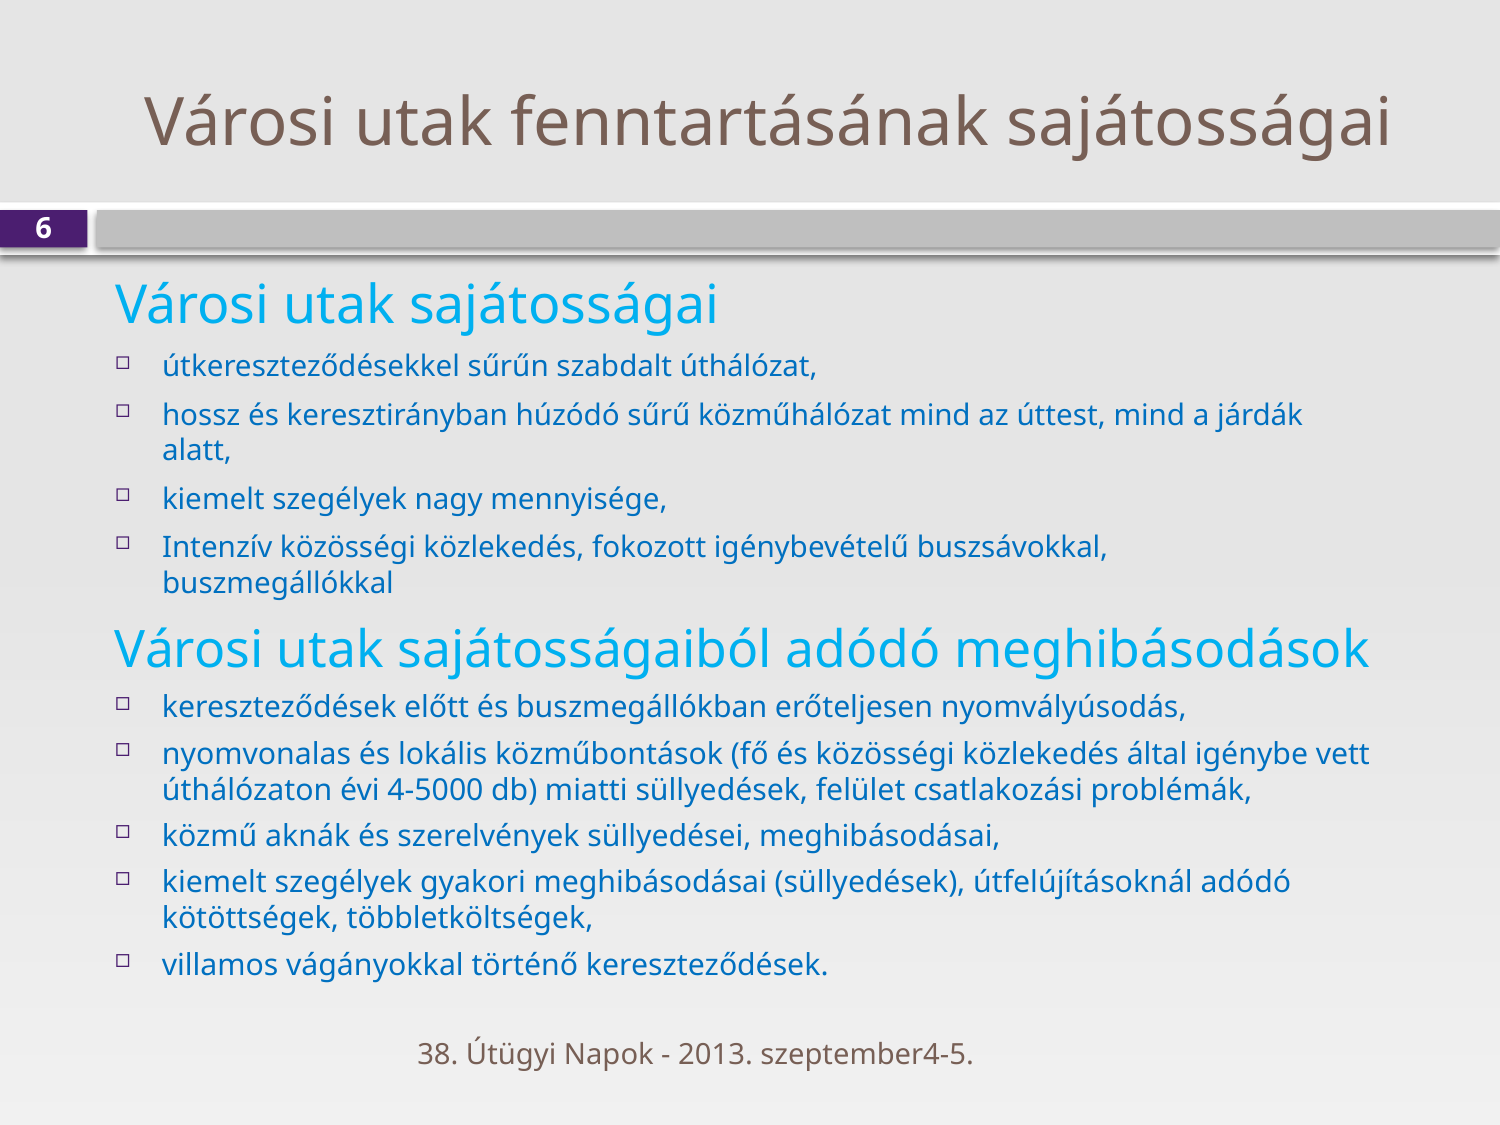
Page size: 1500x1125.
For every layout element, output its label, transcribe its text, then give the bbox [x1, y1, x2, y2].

text_box Városi utak sajátosságaiból adódó meghibásodások kereszteződések előtt és buszmegállókban erőteljesen nyomvályúsodás, nyomvonalas és lokális közműbontások (fő és közösségi közlekedés által igénybe vett úthálózaton évi 4-5000 db) miatti süllyedések, felület csatlakozási problémák, közmű aknák és szerelvények süllyedései, meghibásodásai, kiemelt szegélyek gyakori meghibásodásai (süllyedések), útfelújításoknál adódó kötöttségek, többletköltségek, villamos vágányokkal történő kereszteződések. [100, 608, 1388, 1035]
list Városi utak sajátosságai útkereszteződésekkel sűrűn szabdalt úthálózat, hossz és keresztirányban húzódó sűrű közműhálózat mind az úttest, mind a járdák alatt, kiemelt szegélyek nagy mennyisége, Intenzív közösségi közlekedés, fokozott igénybevételű buszsávokkal, buszmegállókkal [100, 262, 1353, 608]
title Városi utak fenntartásának sajátosságai [100, 37, 1438, 200]
footer 38. Útügyi Napok - 2013. szeptember4-5. [99, 1024, 990, 1085]
slide_number 6 [0, 208, 88, 249]
